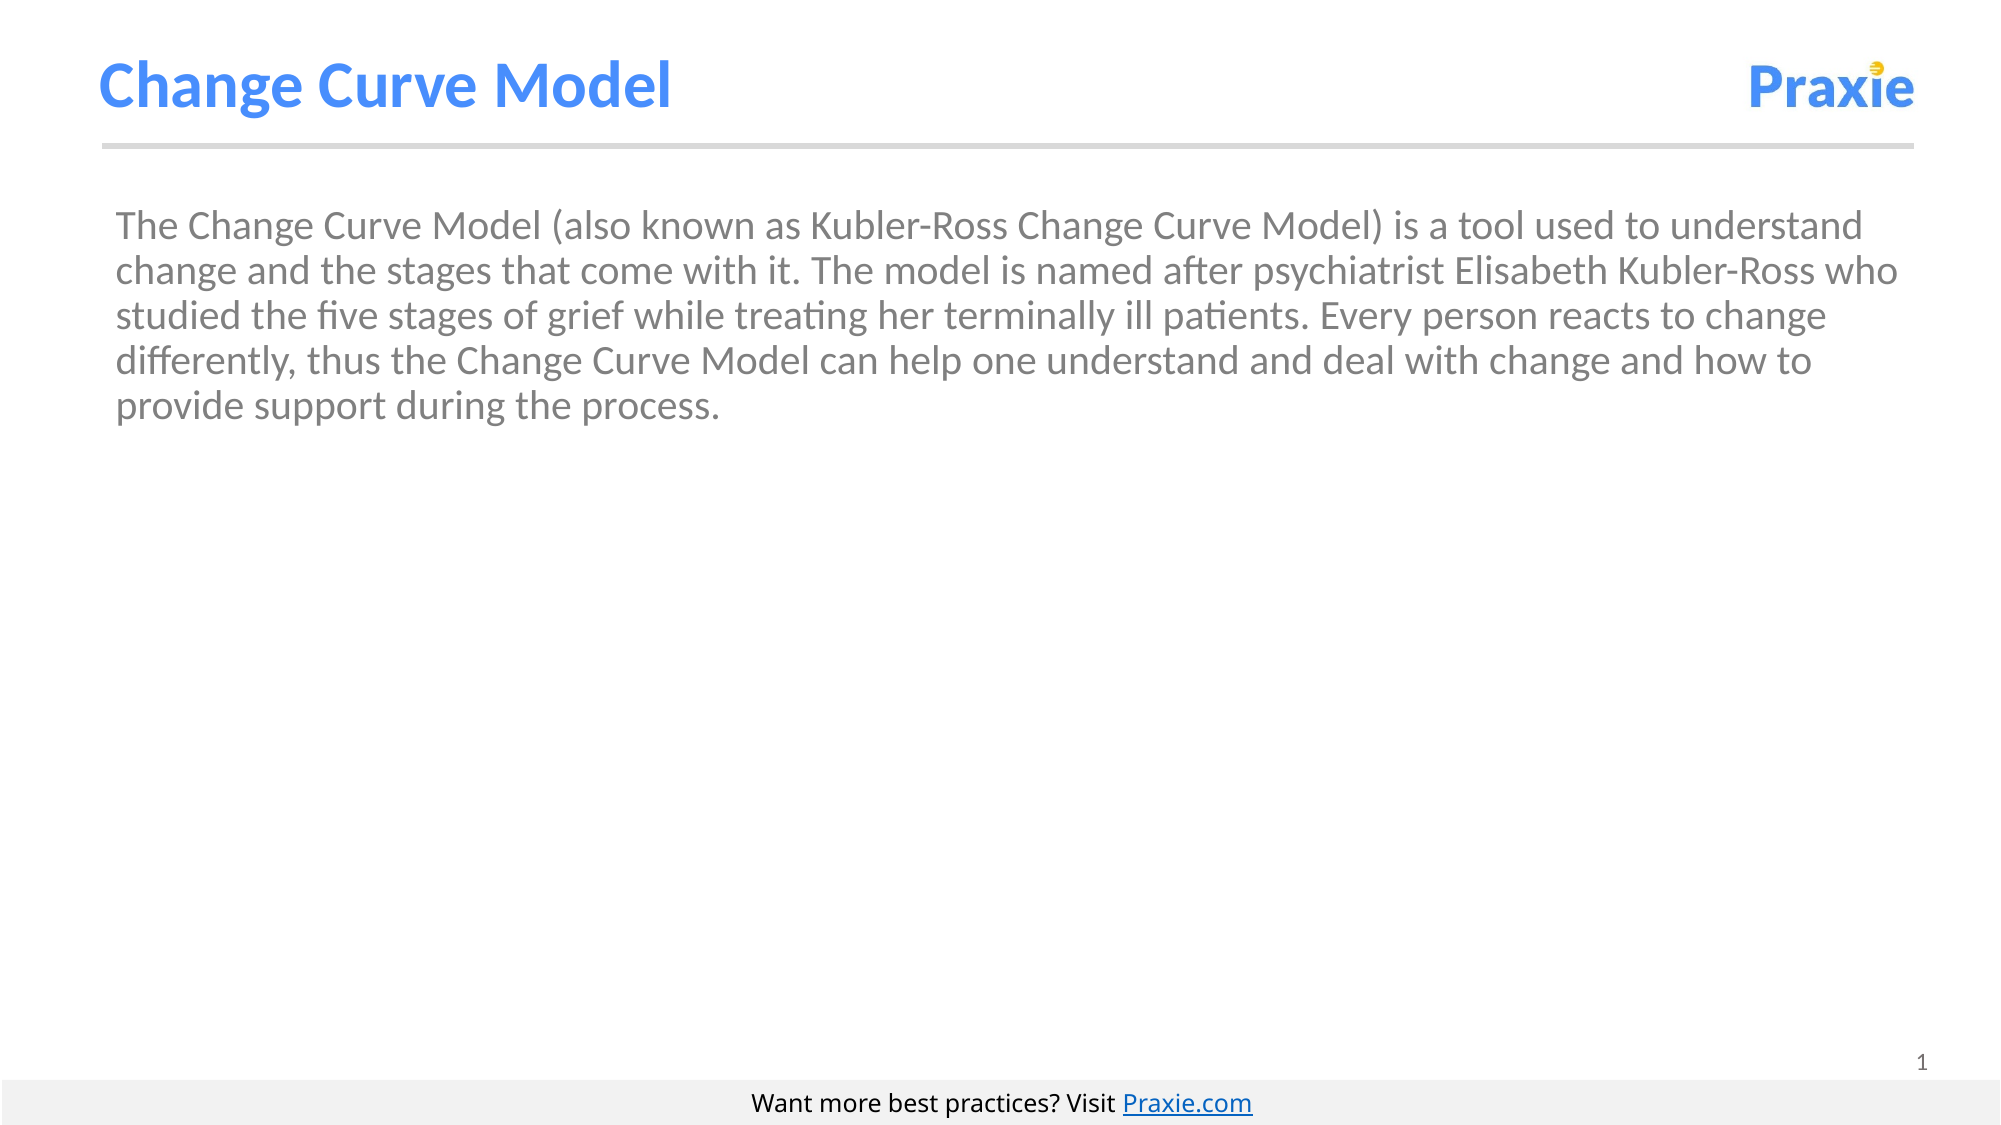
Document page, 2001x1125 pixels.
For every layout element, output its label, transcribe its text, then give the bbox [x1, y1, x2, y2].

title Change Curve Model [84, 28, 1726, 145]
text_box Want more best practices? Visit Praxie.com [2, 1079, 2000, 1125]
list The Change Curve Model (also known as Kubler-Ross Change Curve Model) is a tool used to understand change and the stages that come with it. The model is named after psychiatrist Elisabeth Kubler-Ross who studied the five stages of grief while treating her terminally ill patients. Every person reacts to change differently, thus the Change Curve Model can help one understand and deal with change and how to provide support during the process. [100, 195, 1927, 979]
picture [1726, 52, 1943, 118]
